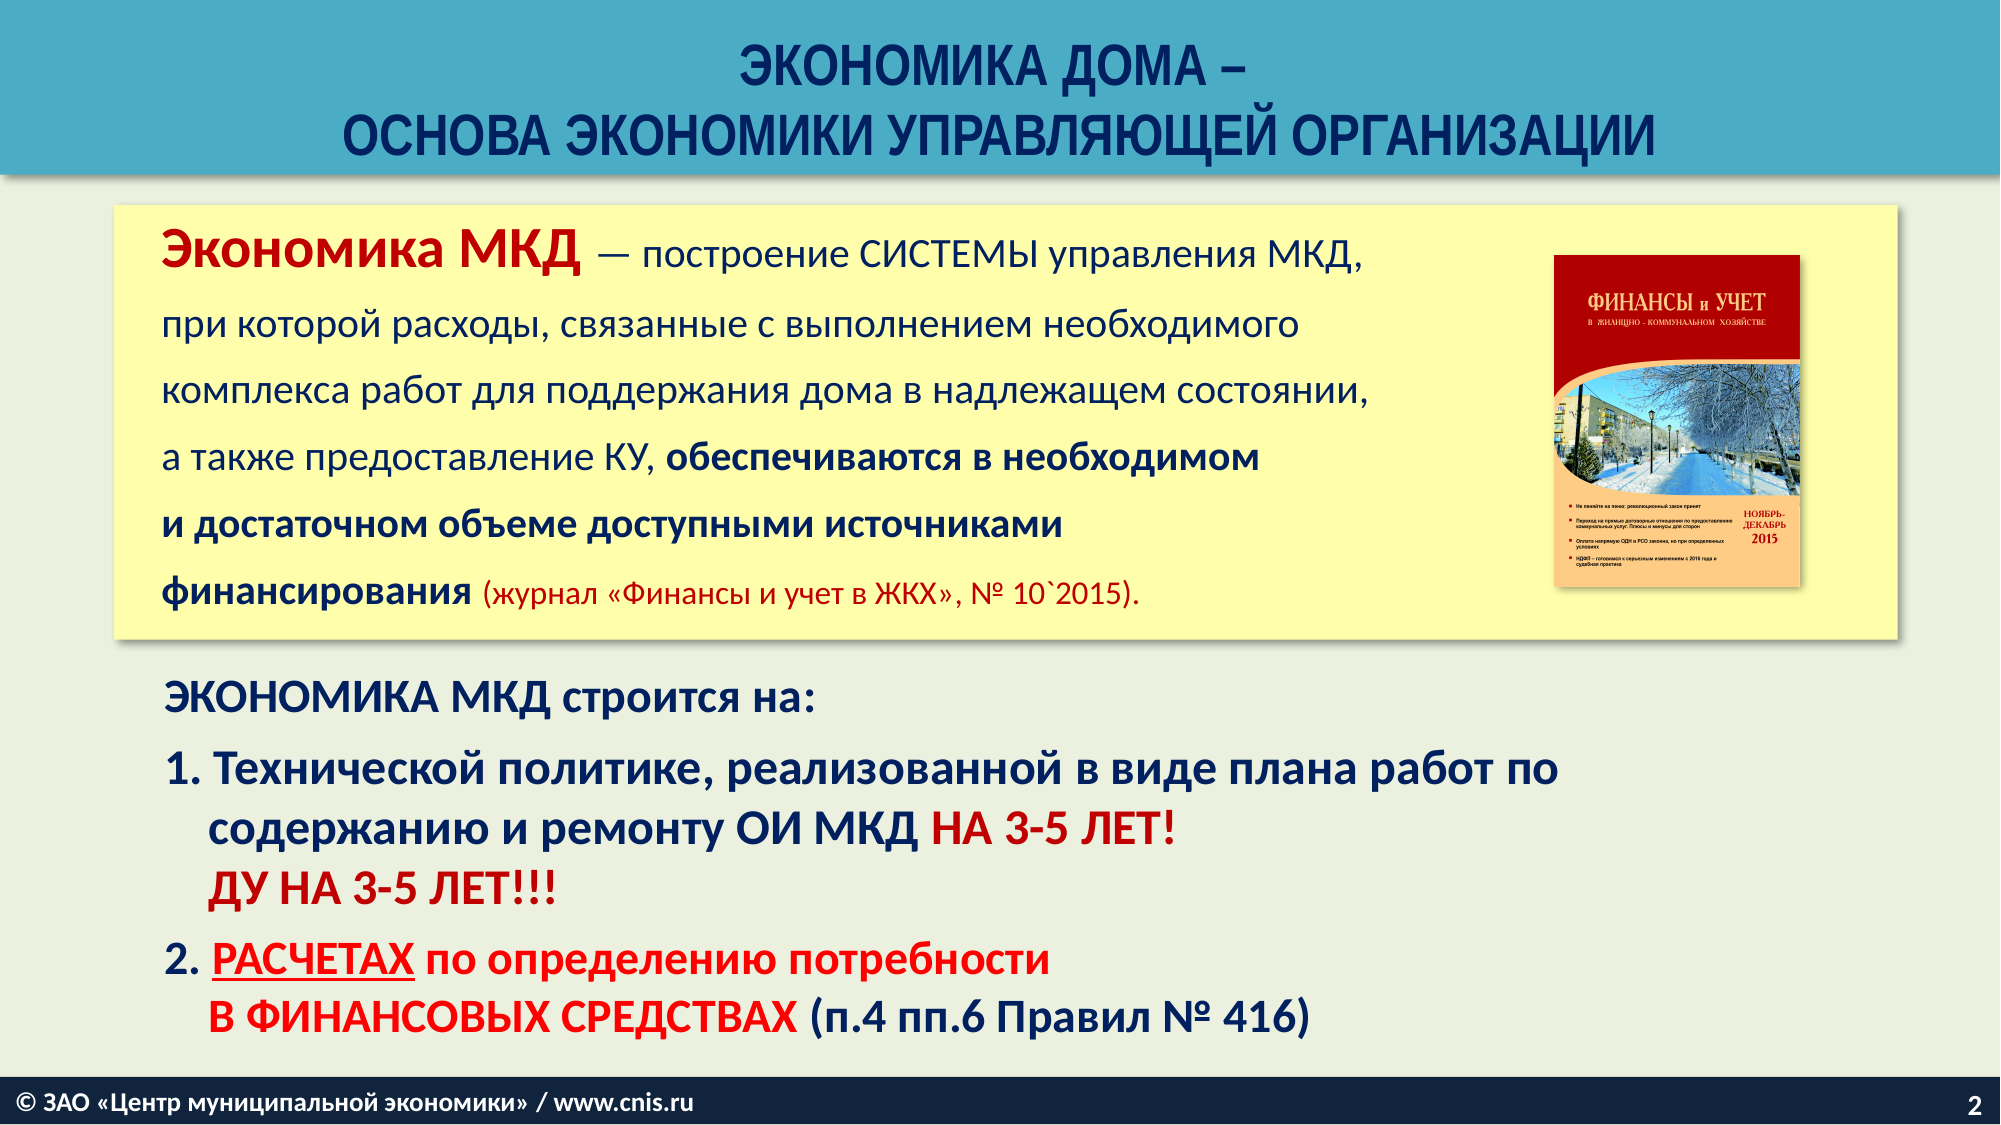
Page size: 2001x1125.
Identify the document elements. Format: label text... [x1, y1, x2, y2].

picture [1554, 255, 1801, 587]
text_box ЭКОНОМИКА МКД строится на: 1. Технической политике, реализованной в виде плана работ по содержанию и ремонту ОИ МКД НА 3-5 ЛЕТ! ДУ НА 3-5 ЛЕТ!!! 2. РАСЧЕТАХ по определению потребности В ФИНАНСОВЫХ СРЕДСТВАХ (п.4 пп.6 Правил № 416) [149, 657, 1800, 1050]
text_box Экономика МКД — построение СИСТЕМЫ управления МКД, при которой расходы, связанные с выполнением необходимого комплекса работ для поддержания дома в надлежащем состоянии, а также предоставление КУ, обеспечиваются в необходимом и достаточном объеме доступными источниками финансирования (журнал «Финансы и учет в ЖКХ», № 10`2015). [112, 203, 1900, 642]
text_box © ЗАО «Центр муниципальной экономики» / www.cnis.ru [0, 1076, 2000, 1125]
slide_number 2 [1647, 1081, 1998, 1125]
text_box ЭКОНОМИКА ДОМА – ОСНОВА ЭКОНОМИКИ УПРАВЛЯЮЩЕЙ ОРГАНИЗАЦИИ [0, 0, 2000, 175]
